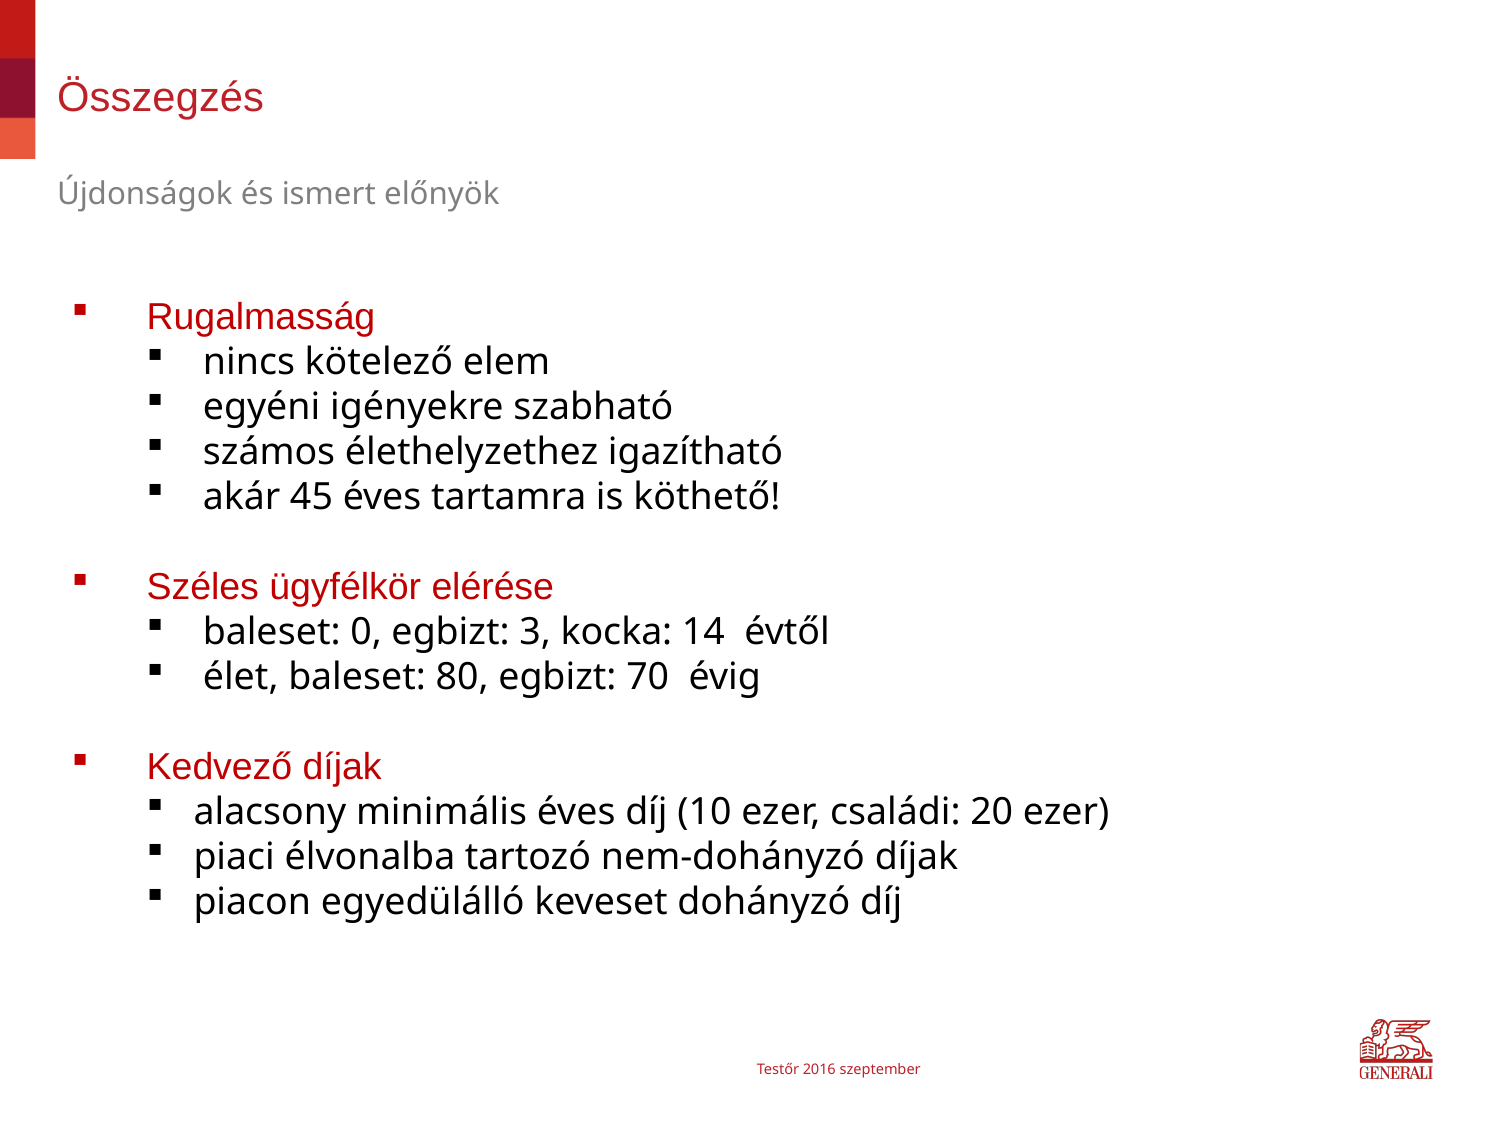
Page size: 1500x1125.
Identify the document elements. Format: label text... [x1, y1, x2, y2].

subtitle Újdonságok és ismert előnyök [56, 175, 1433, 251]
title Összegzés [56, 74, 1433, 166]
footer Testőr 2016 szeptember [756, 1059, 1232, 1079]
text_box Rugalmasság nincs kötelező elem egyéni igényekre szabható számos élethelyzethez igazítható akár 45 éves tartamra is köthető! Széles ügyfélkör elérése baleset: 0, egbizt: 3, kocka: 14 évtől élet, baleset: 80, egbizt: 70 évig Kedvező díjak alacsony minimális éves díj (10 ezer, családi: 20 ezer) piaci élvonalba tartozó nem-dohányzó díjak piacon egyedülálló keveset dohányzó díj [56, 284, 1433, 930]
